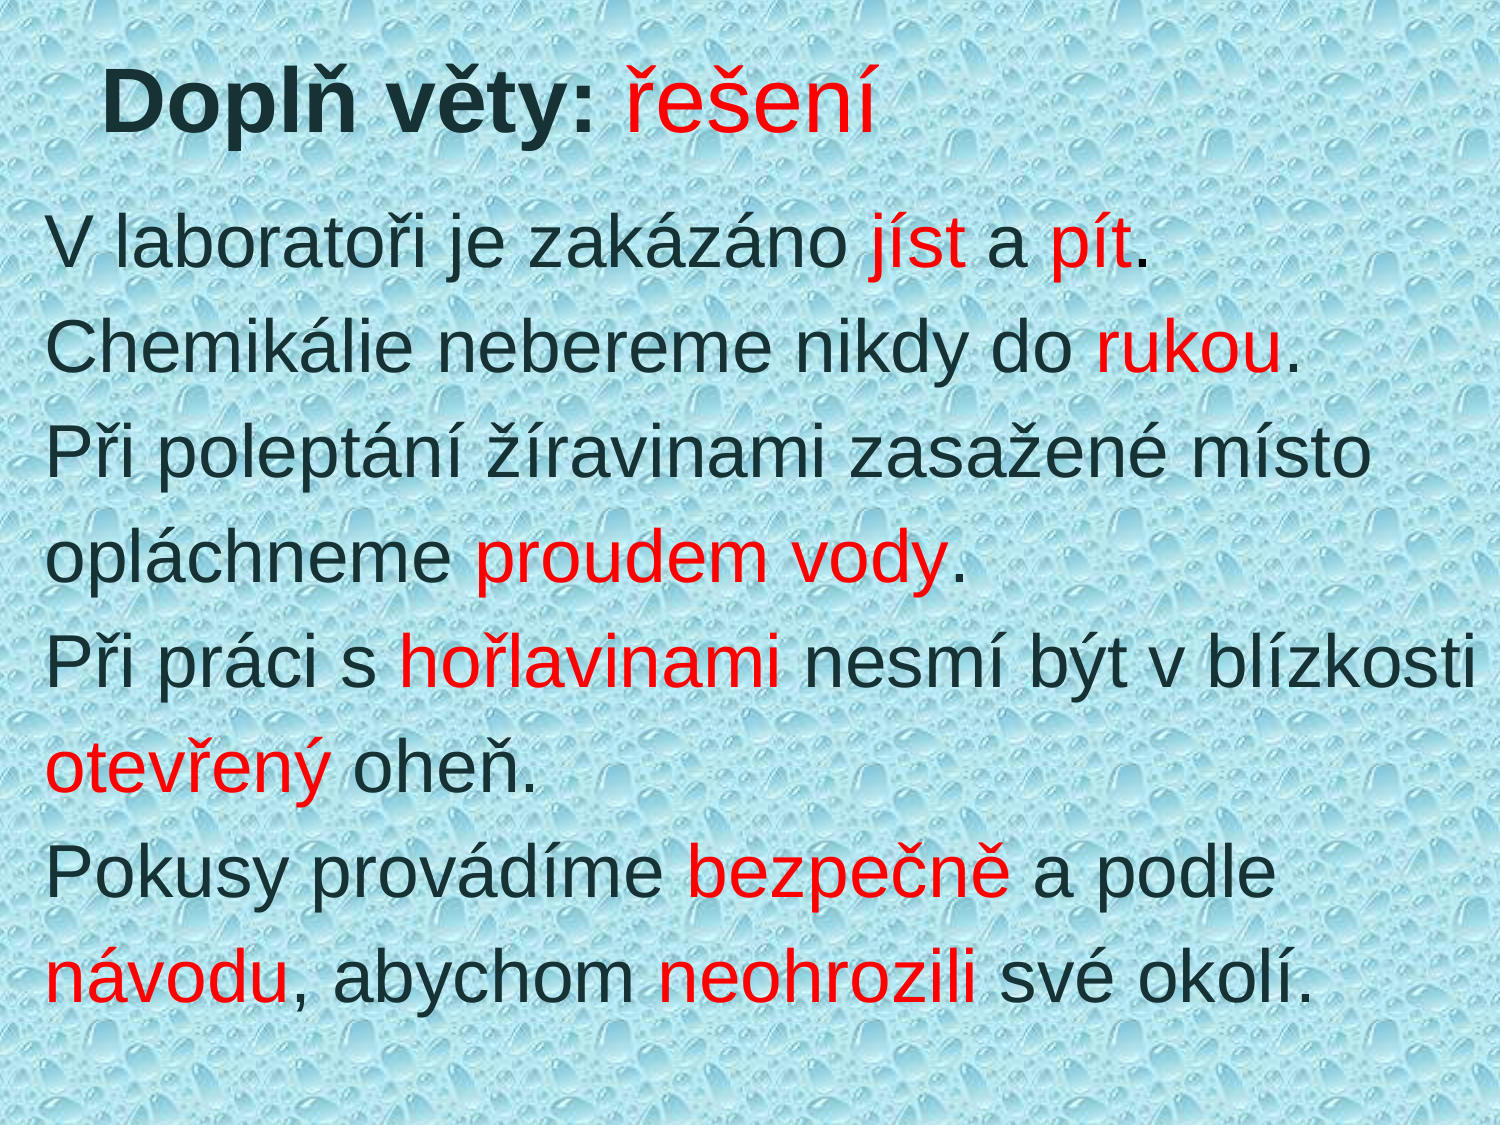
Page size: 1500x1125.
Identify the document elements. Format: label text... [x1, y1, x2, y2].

list V laboratoři je zakázáno jíst a pít. Chemikálie nebereme nikdy do rukou. Při poleptání žíravinami zasažené místo opláchneme proudem vody. Při práci s hořlavinami nesmí být v blízkosti otevřený oheň. Pokusy provádíme bezpečně a podle návodu, abychom neohrozili své okolí. [29, 184, 1500, 1048]
title Doplň věty: řešení [41, 18, 940, 173]
picture [0, 0, 1500, 1125]
